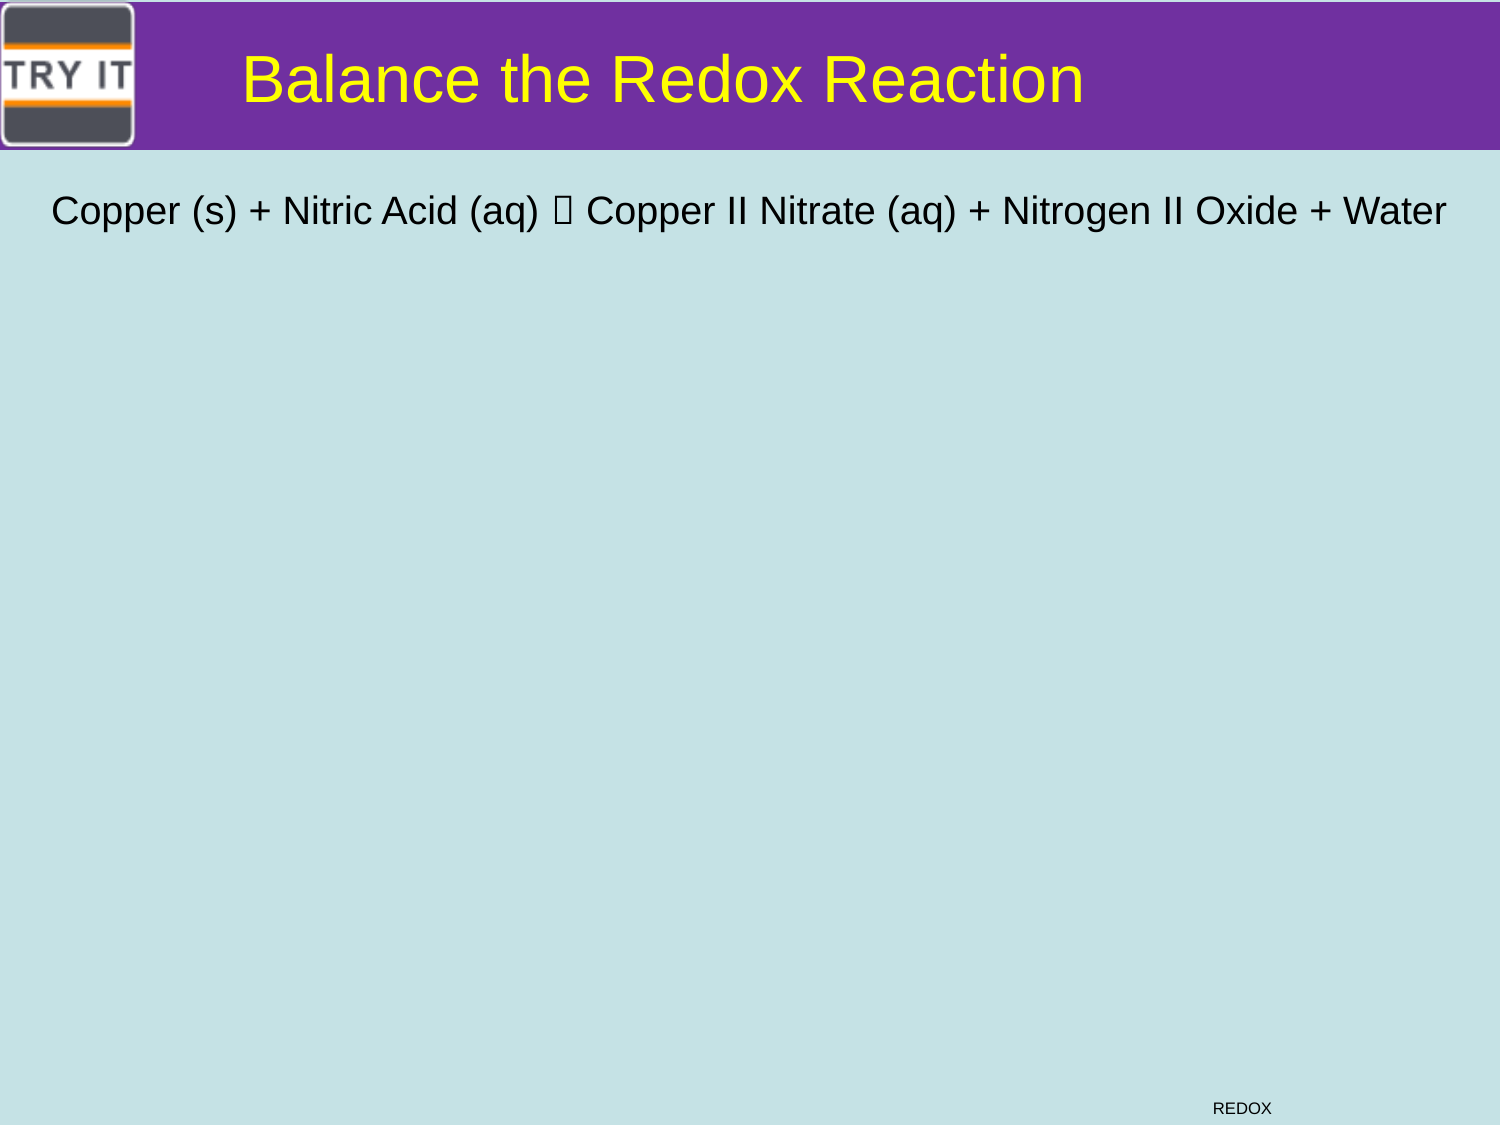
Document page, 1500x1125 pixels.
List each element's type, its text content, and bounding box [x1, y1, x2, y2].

footer REDOX [587, 1074, 1288, 1125]
text_box Copper (s) + Nitric Acid (aq)  Copper II Nitrate (aq) + Nitrogen II Oxide + Water [12, 177, 1487, 350]
picture [0, 0, 138, 150]
title Balance the Redox Reaction [138, 2, 1500, 150]
